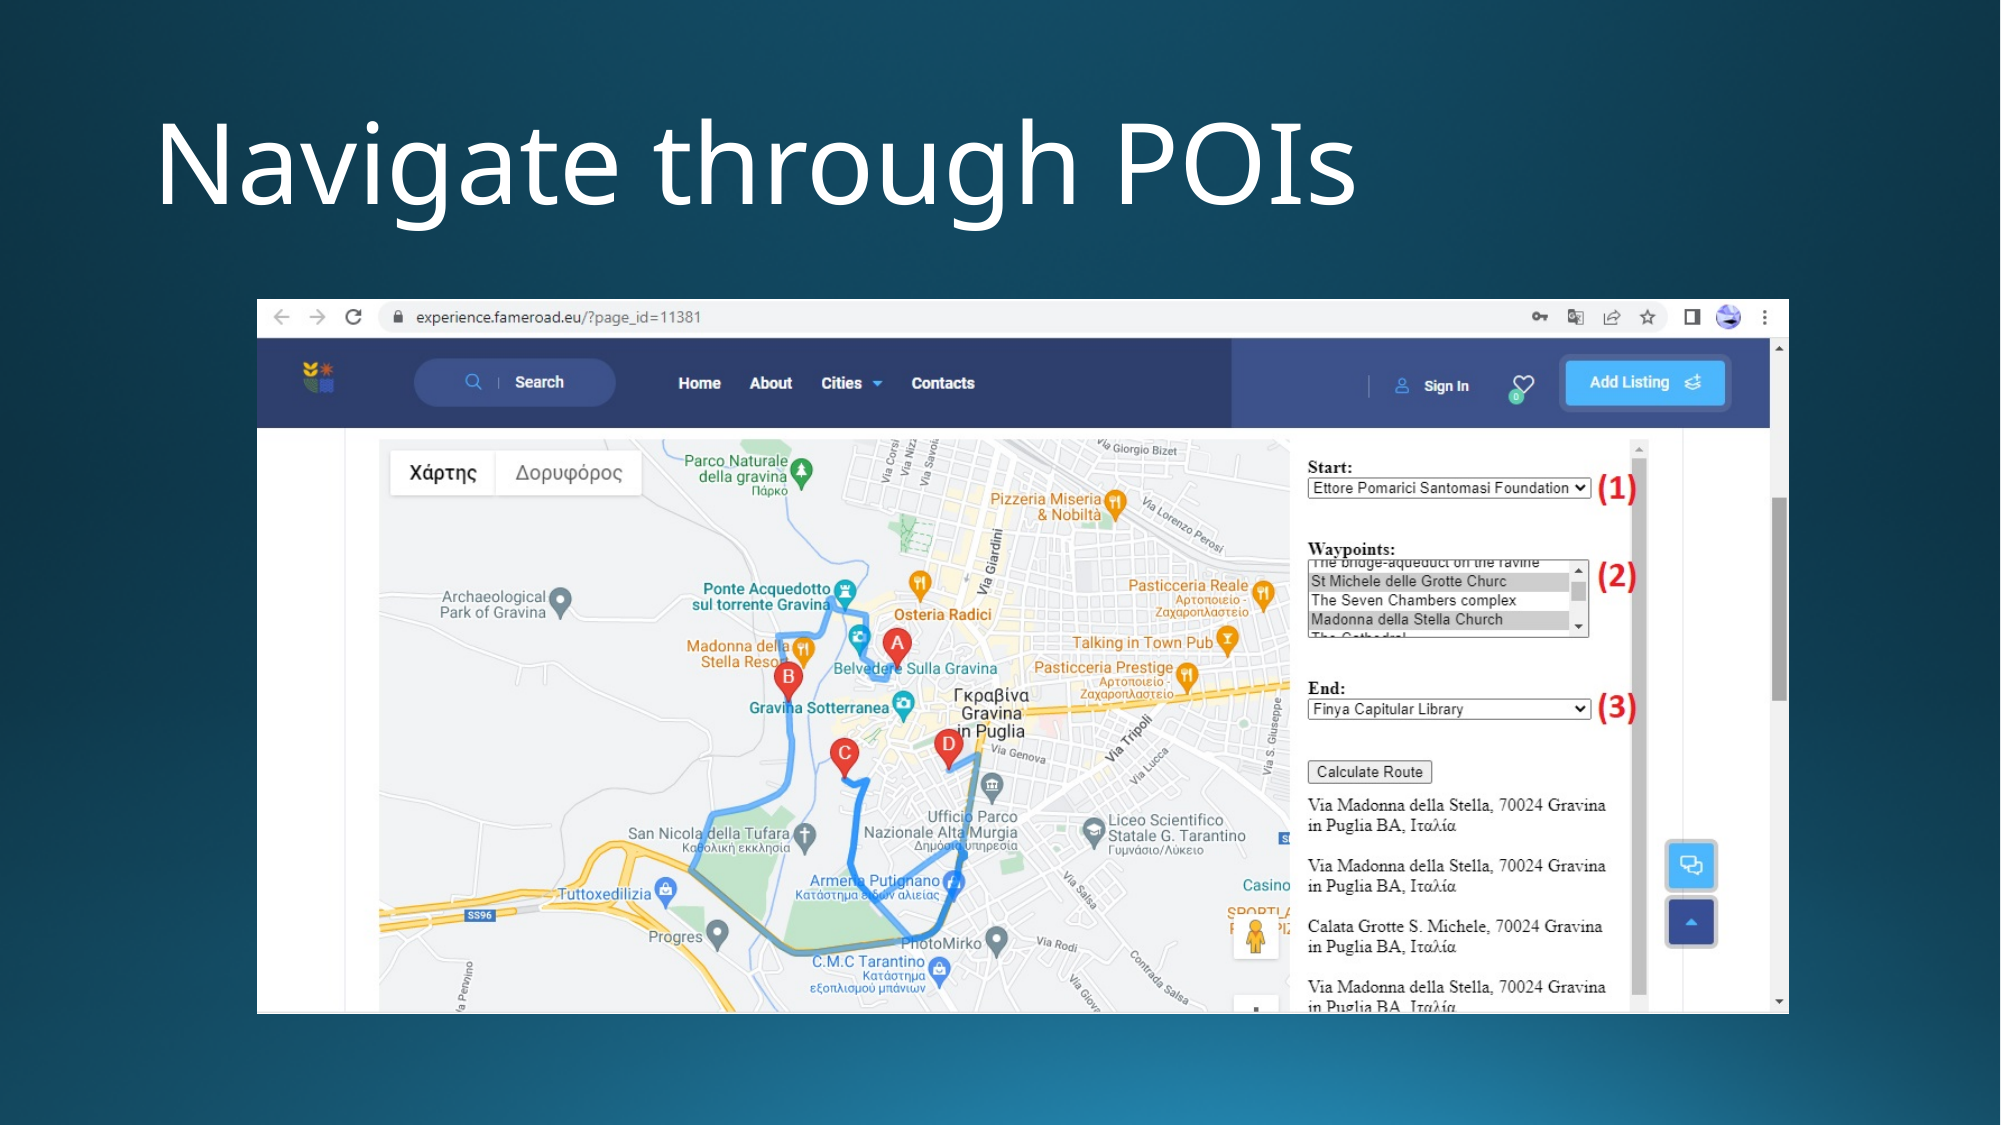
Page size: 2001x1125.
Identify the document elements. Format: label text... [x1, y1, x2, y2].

title Navigate through POIs [137, 59, 1863, 278]
picture [0, 0, 2001, 1125]
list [257, 299, 1789, 1014]
